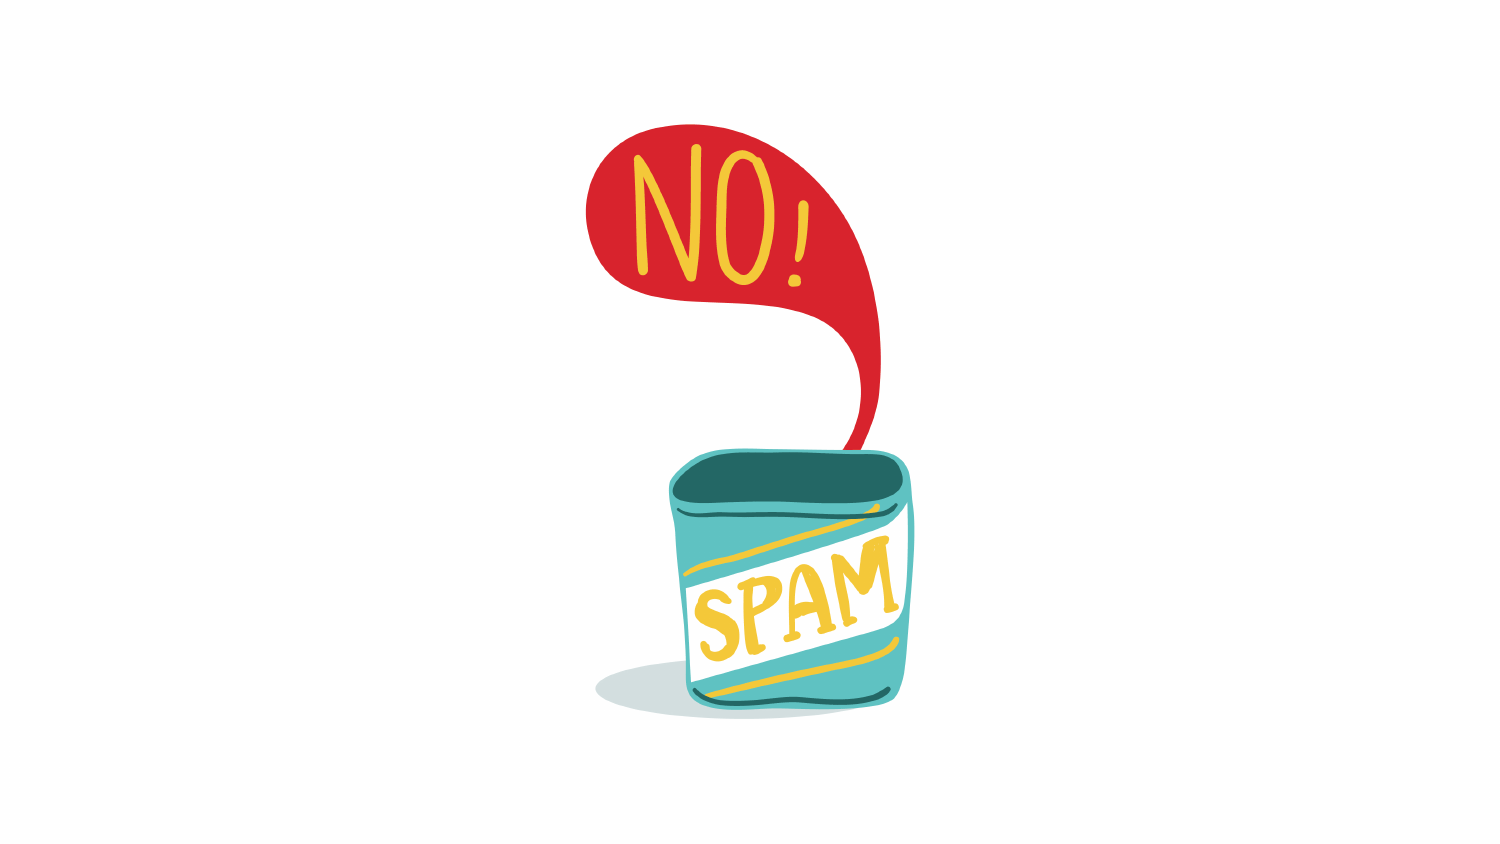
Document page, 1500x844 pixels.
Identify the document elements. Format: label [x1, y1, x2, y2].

list [0, 0, 1500, 844]
